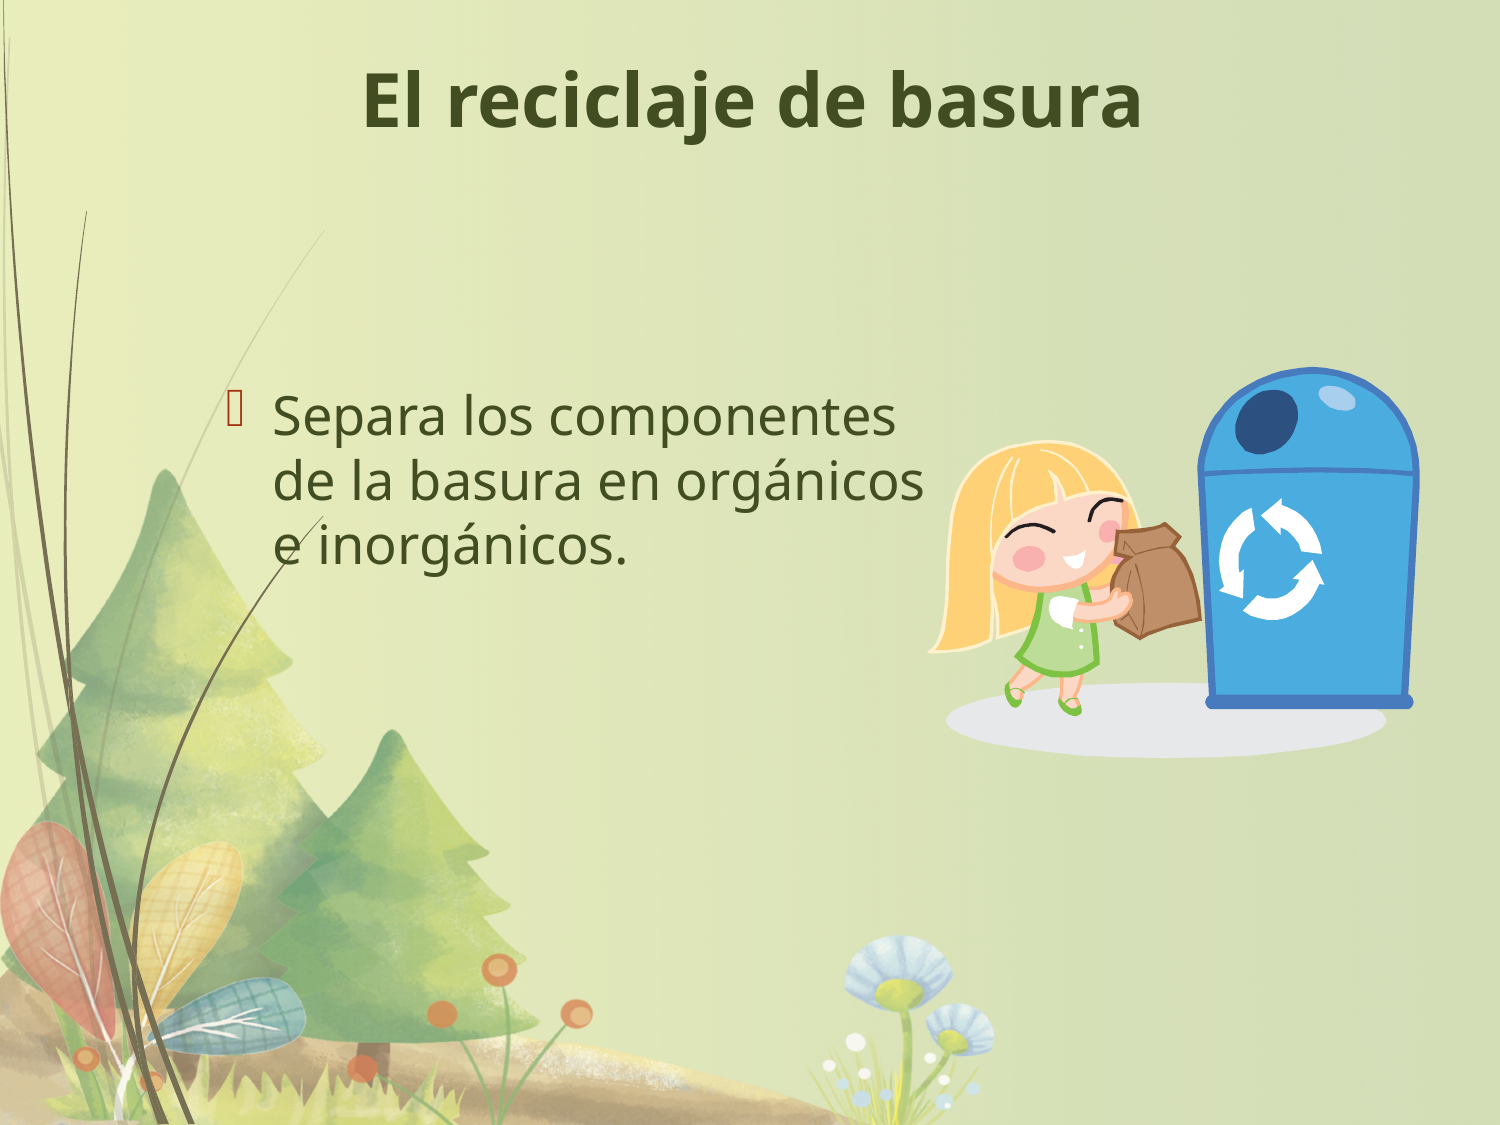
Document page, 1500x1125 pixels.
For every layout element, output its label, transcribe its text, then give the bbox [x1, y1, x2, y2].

title El reciclaje de basura [212, 45, 1294, 161]
list Separa los componentes de la basura en orgánicos e inorgánicos. [135, 373, 922, 669]
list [926, 366, 1420, 759]
